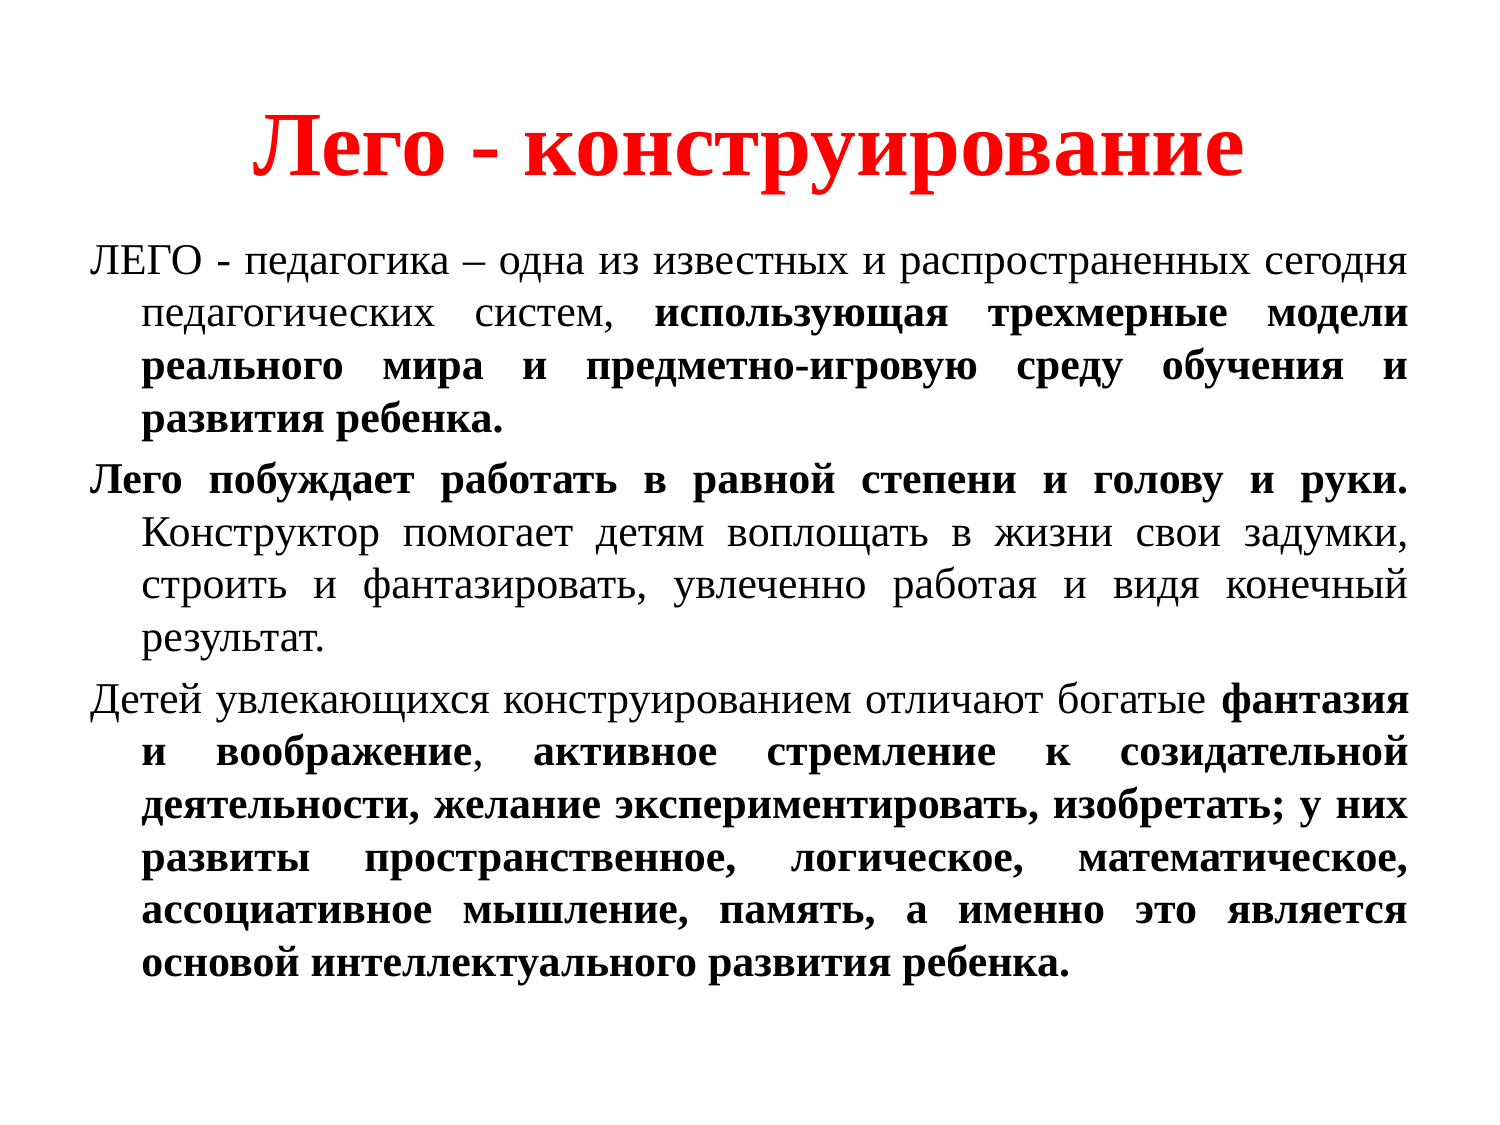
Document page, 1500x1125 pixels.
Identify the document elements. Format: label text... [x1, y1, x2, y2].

title Лего - конструирование [75, 45, 1425, 222]
list ЛЕГО - педагогика – одна из известных и распространенных сегодня педагогических систем, использующая трехмерные модели реального мира и предметно-игровую среду обучения и развития ребенка. Лего побуждает работать в равной степени и голову и руки. Конструктор помогает детям воплощать в жизни свои задумки, строить и фантазировать, увлеченно работая и видя конечный результат. Детей увлекающихся конструированием отличают богатые фантазия и воображение, активное стремление к созидательной деятельности, желание экспериментировать, изобретать; у них развиты пространственное, логическое, математическое, ассоциативное мышление, память, а именно это является основой интеллектуального развития ребенка. [75, 222, 1425, 1005]
